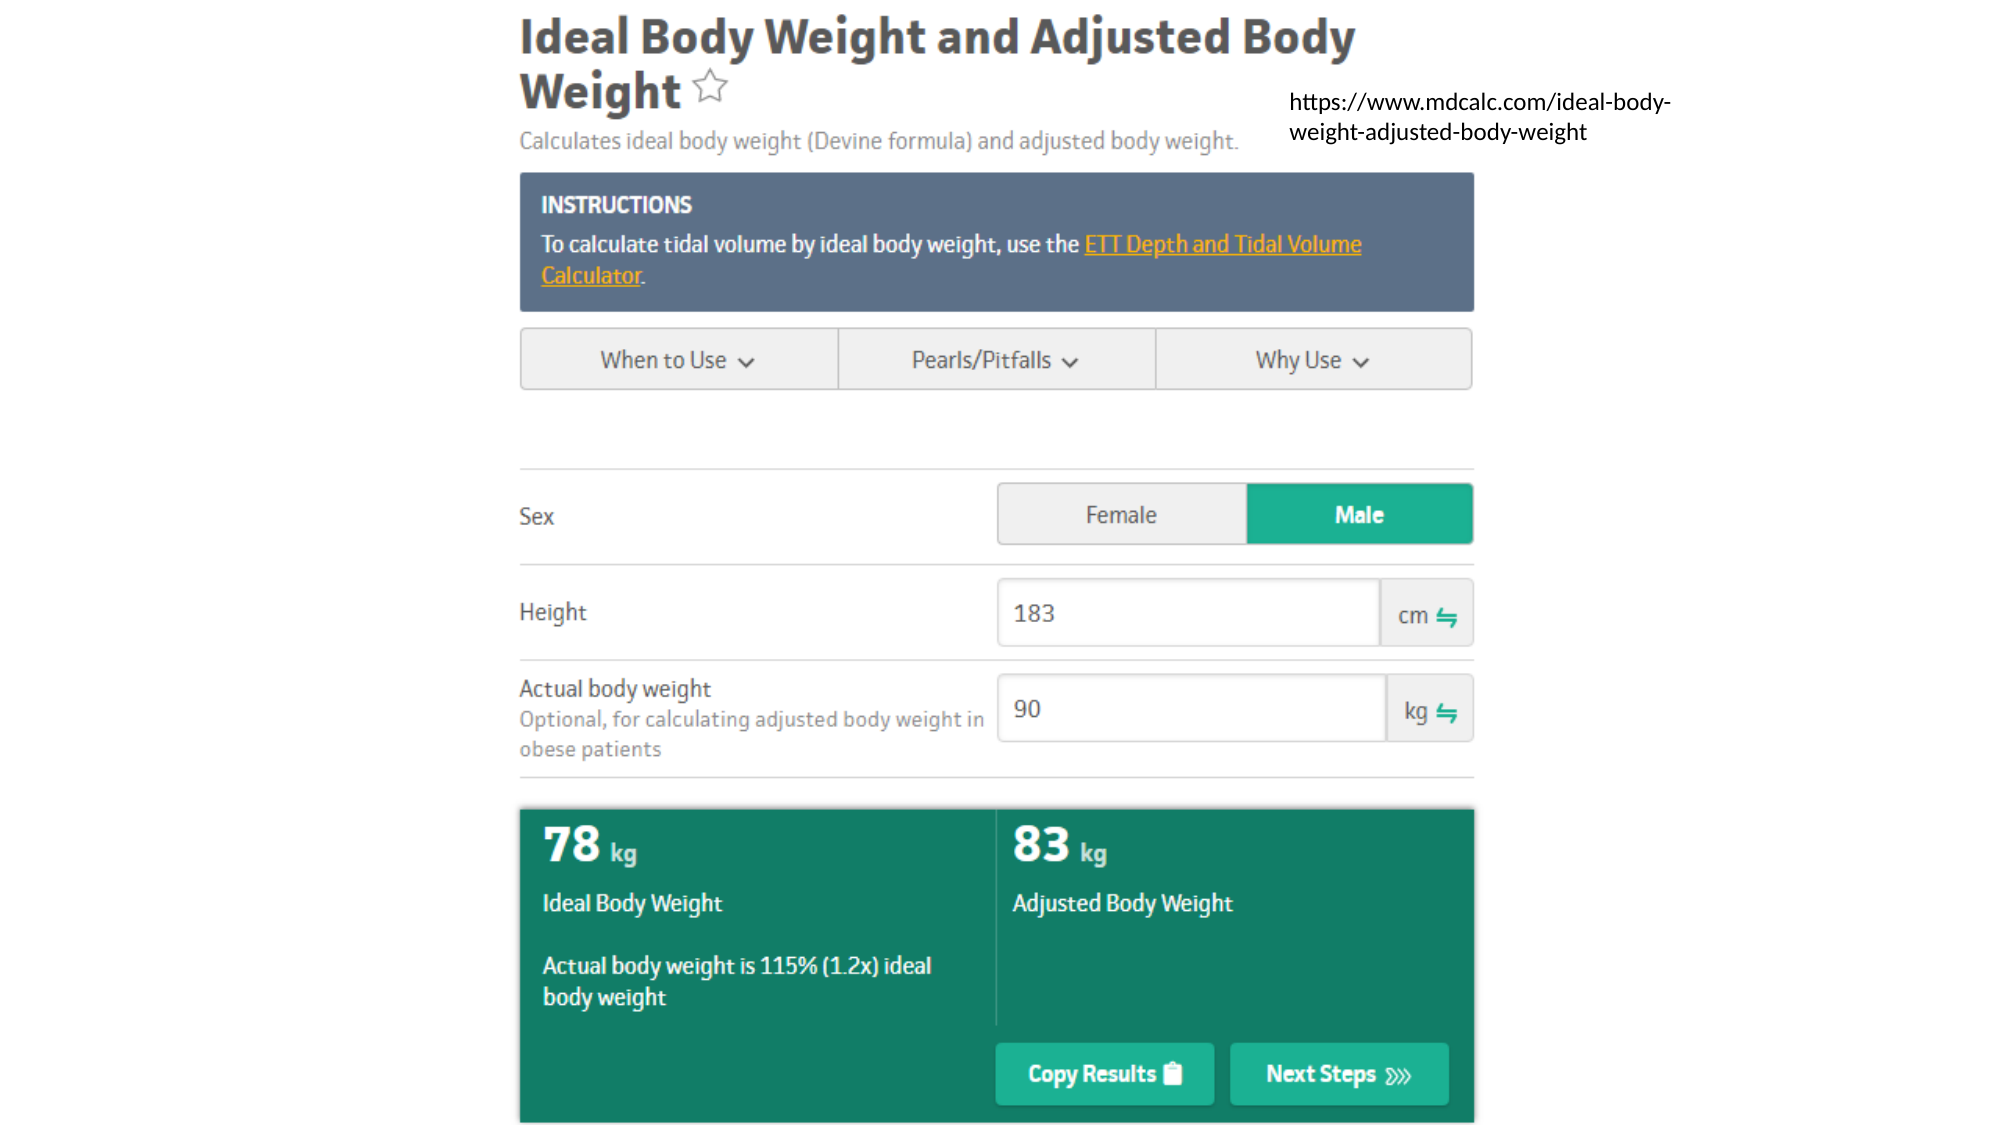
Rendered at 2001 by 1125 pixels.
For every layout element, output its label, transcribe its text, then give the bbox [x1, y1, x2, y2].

picture [499, 0, 1501, 1125]
text_box https://www.mdcalc.com/ideal-body-weight-adjusted-body-weight [1501, 77, 1726, 153]
